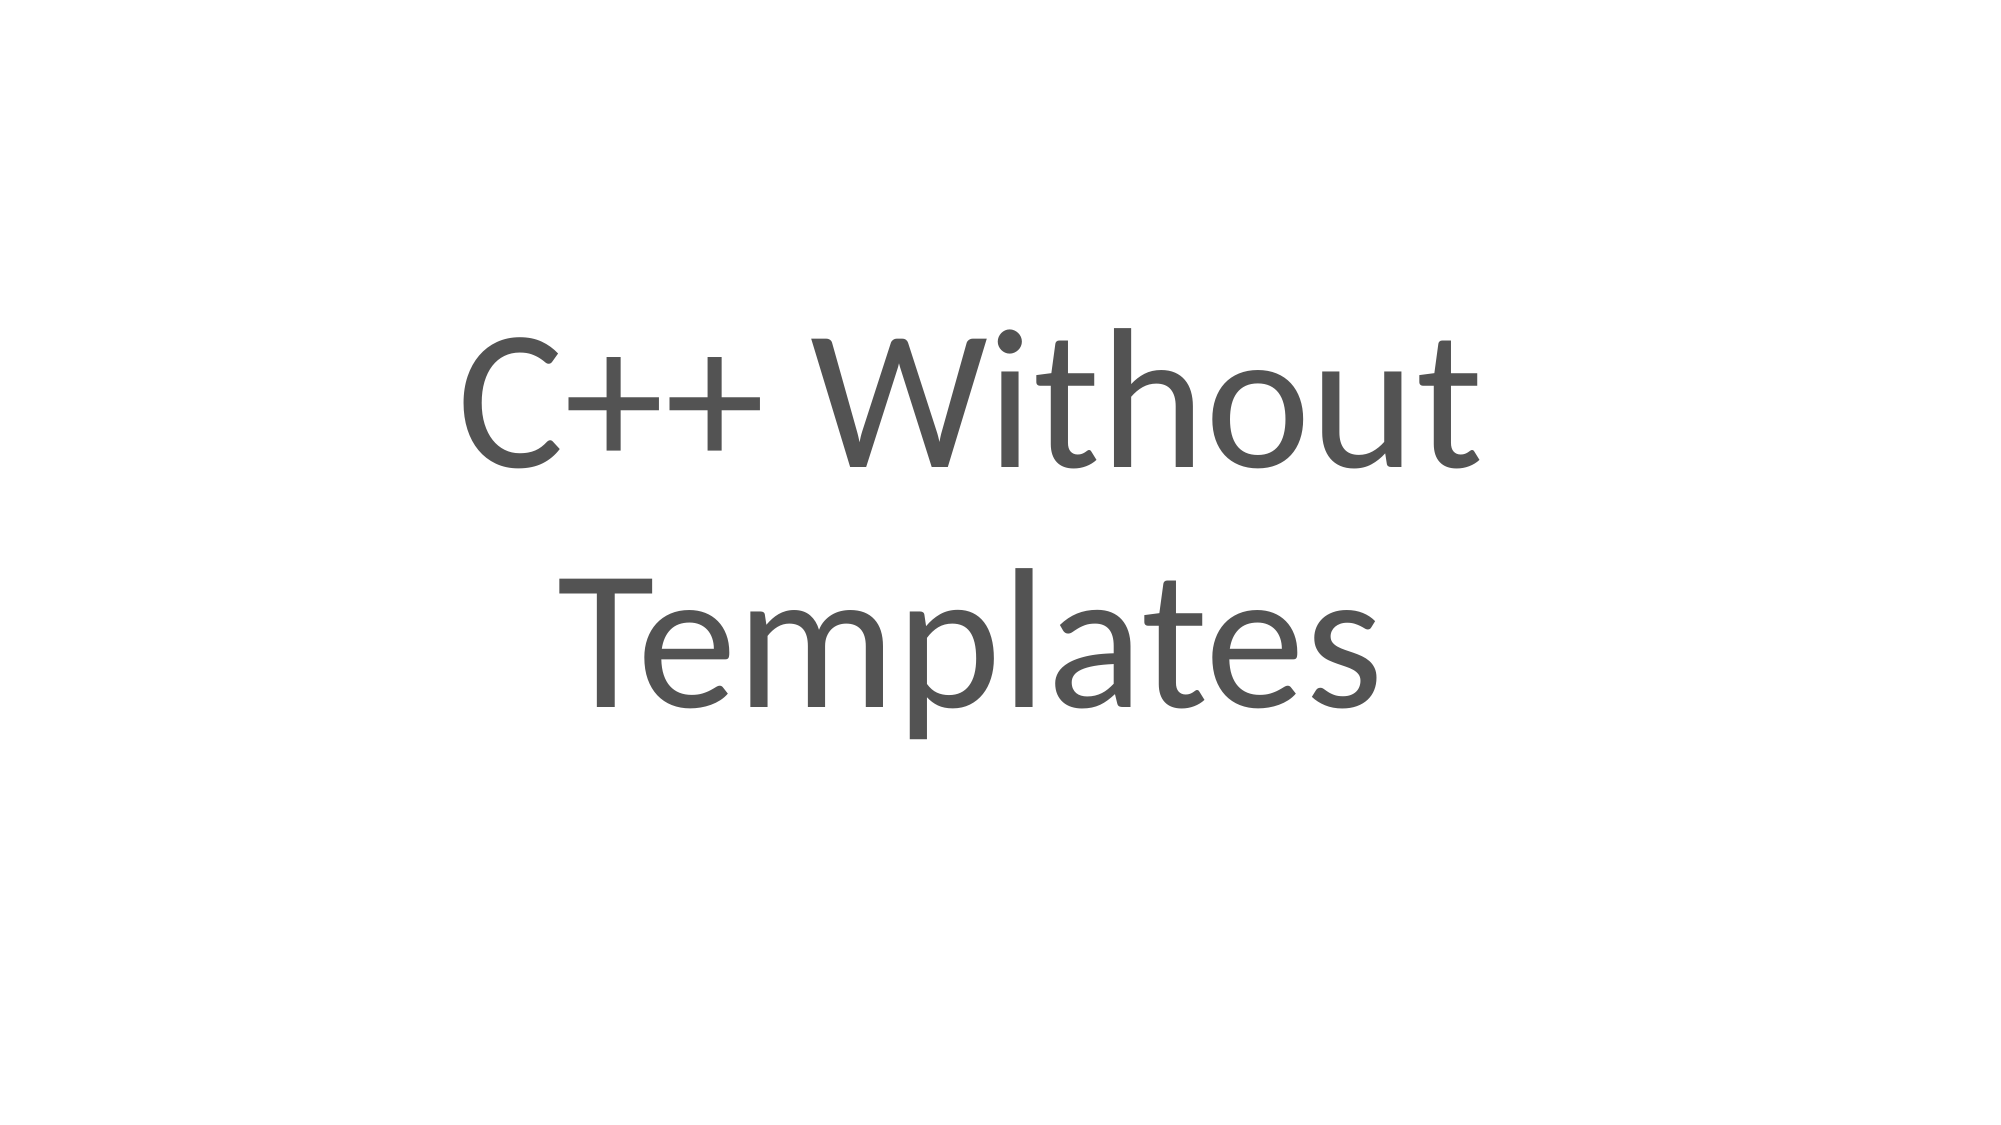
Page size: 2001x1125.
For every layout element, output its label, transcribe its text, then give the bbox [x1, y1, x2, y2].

text_box C++ Without Templates [287, 259, 1655, 755]
